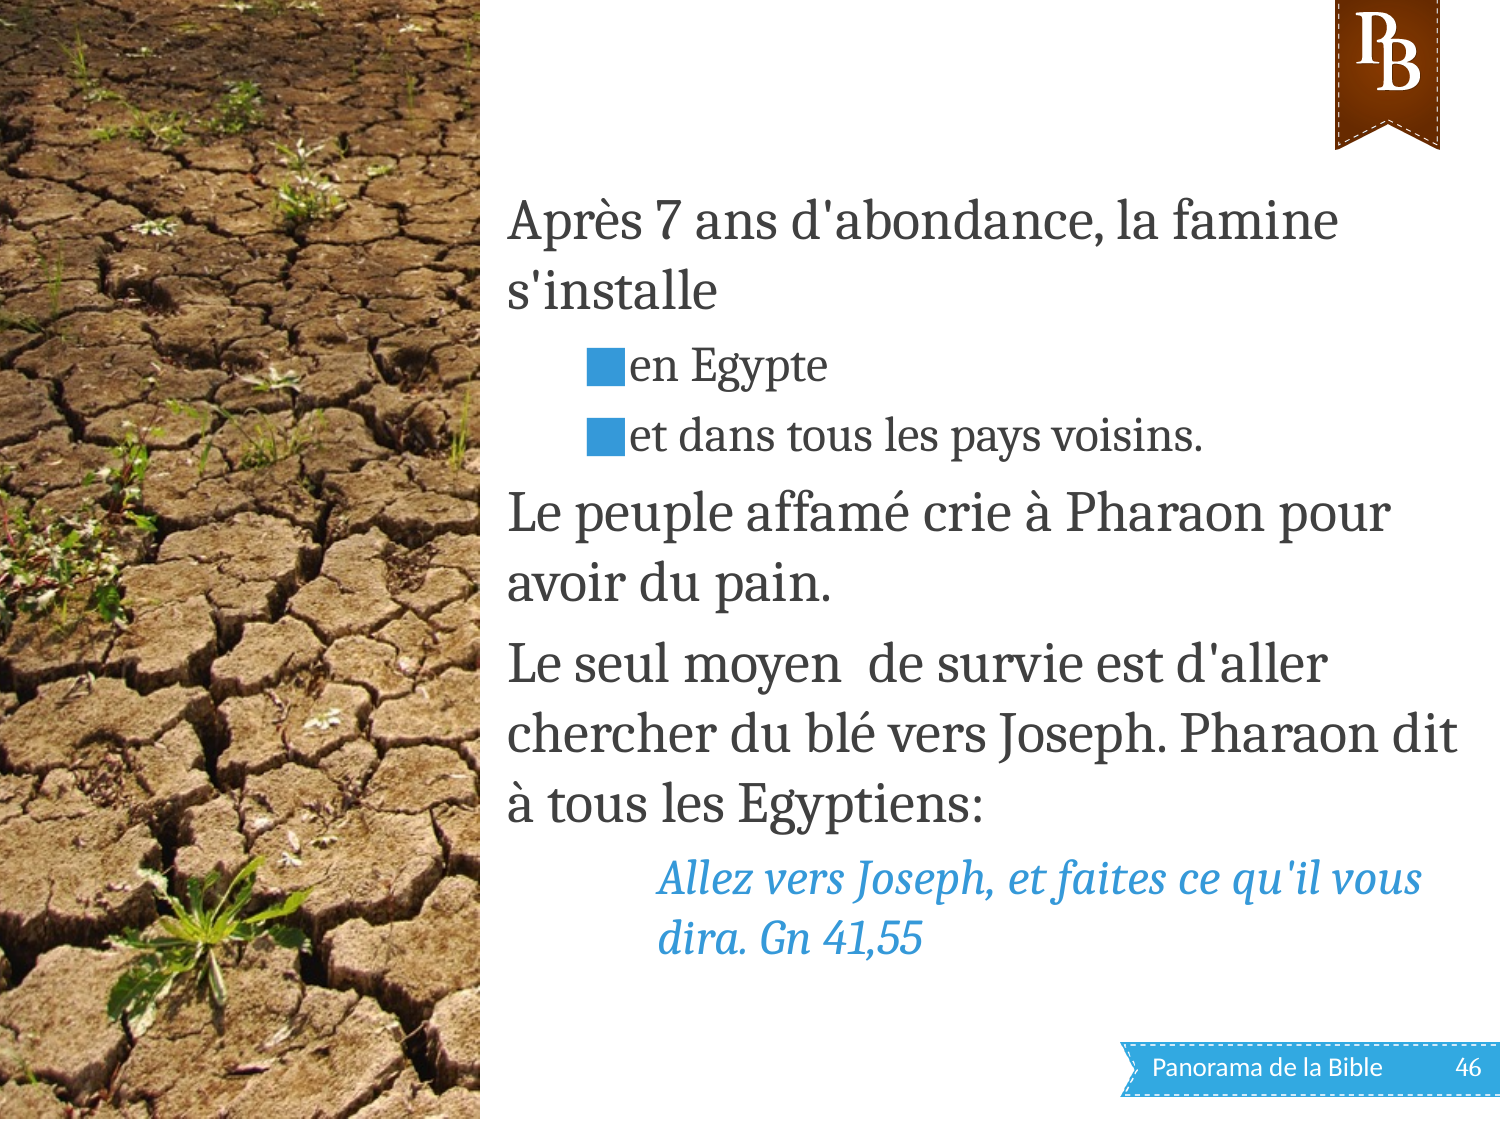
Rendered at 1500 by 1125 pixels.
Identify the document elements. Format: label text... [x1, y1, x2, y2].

picture [1120, 1042, 1500, 1097]
list Après 7 ans d'abondance, la famine s'installe en Egypte et dans tous les pays voisins. Le peuple affamé crie à Pharaon pour avoir du pain. Le seul moyen de survie est d'aller chercher du blé vers Joseph. Pharaon dit à tous les Egyptiens: Allez vers Joseph, et faites ce qu'il vous dira. Gn 41,55 [492, 173, 1485, 1023]
picture [0, 0, 480, 1125]
picture [1335, 0, 1440, 150]
